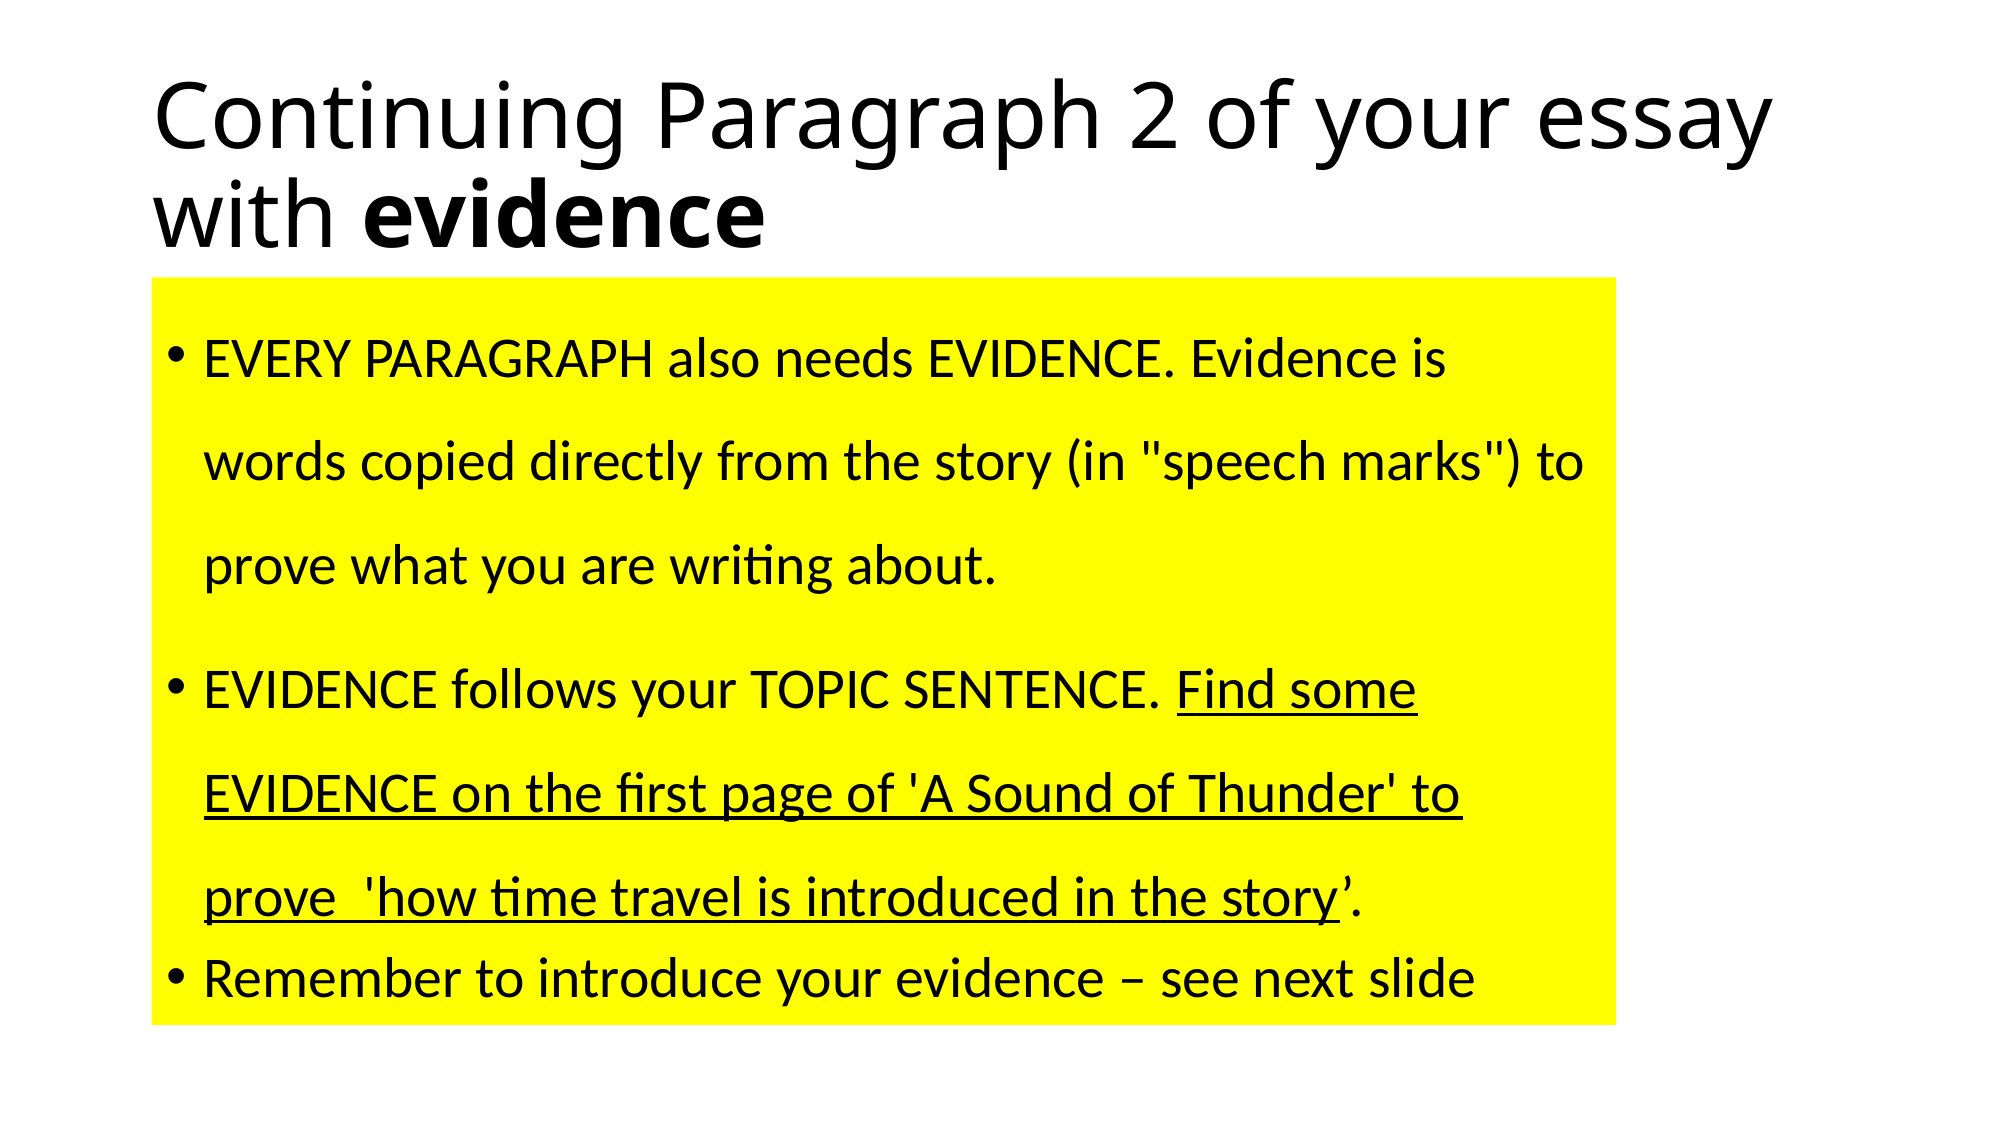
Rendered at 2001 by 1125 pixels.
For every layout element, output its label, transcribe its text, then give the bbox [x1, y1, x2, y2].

list EVERY PARAGRAPH also needs EVIDENCE. Evidence is words copied directly from the story (in "speech marks") to prove what you are writing about. EVIDENCE follows your TOPIC SENTENCE. Find some EVIDENCE on the first page of 'A Sound of Thunder' to prove 'how time travel is introduced in the story’. Remember to introduce your evidence – see next slide [151, 277, 1617, 1025]
title Continuing Paragraph 2 of your essay with evidence [137, 59, 1863, 278]
